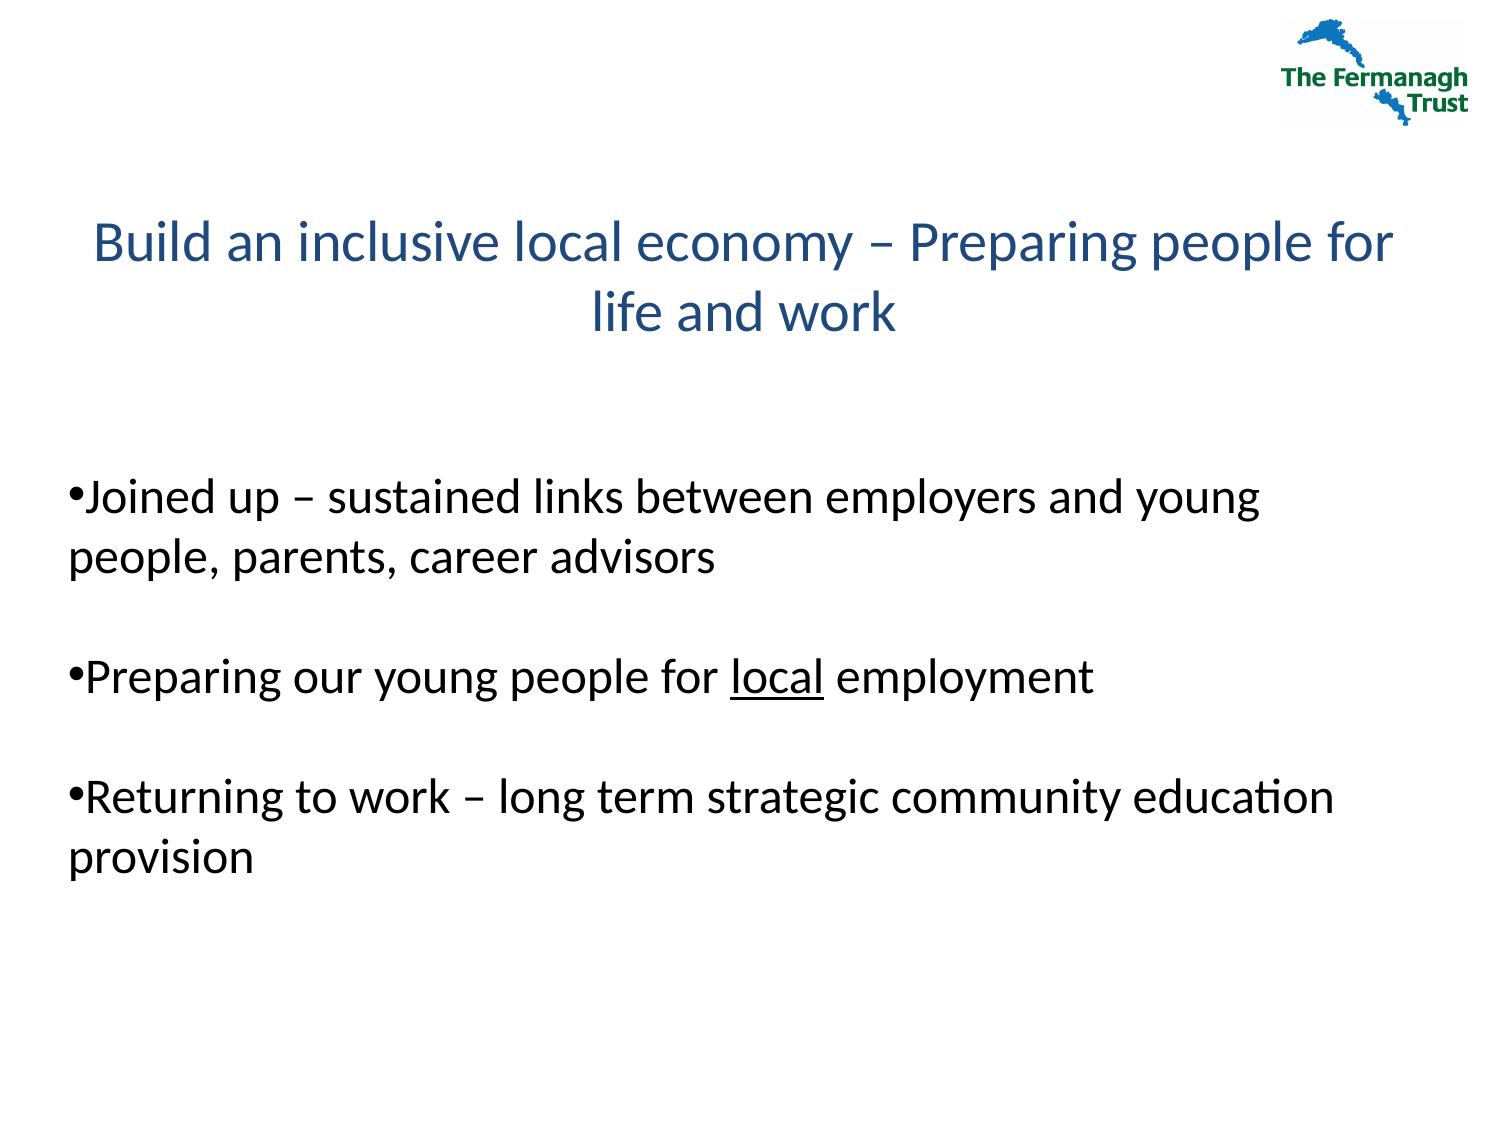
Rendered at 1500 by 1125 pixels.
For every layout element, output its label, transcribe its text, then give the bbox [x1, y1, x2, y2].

picture [1281, 18, 1468, 126]
text_box Build an inclusive local economy – Preparing people for life and work Joined up – sustained links between employers and young people, parents, career advisors Preparing our young people for local employment Returning to work – long term strategic community education provision [53, 196, 1436, 891]
